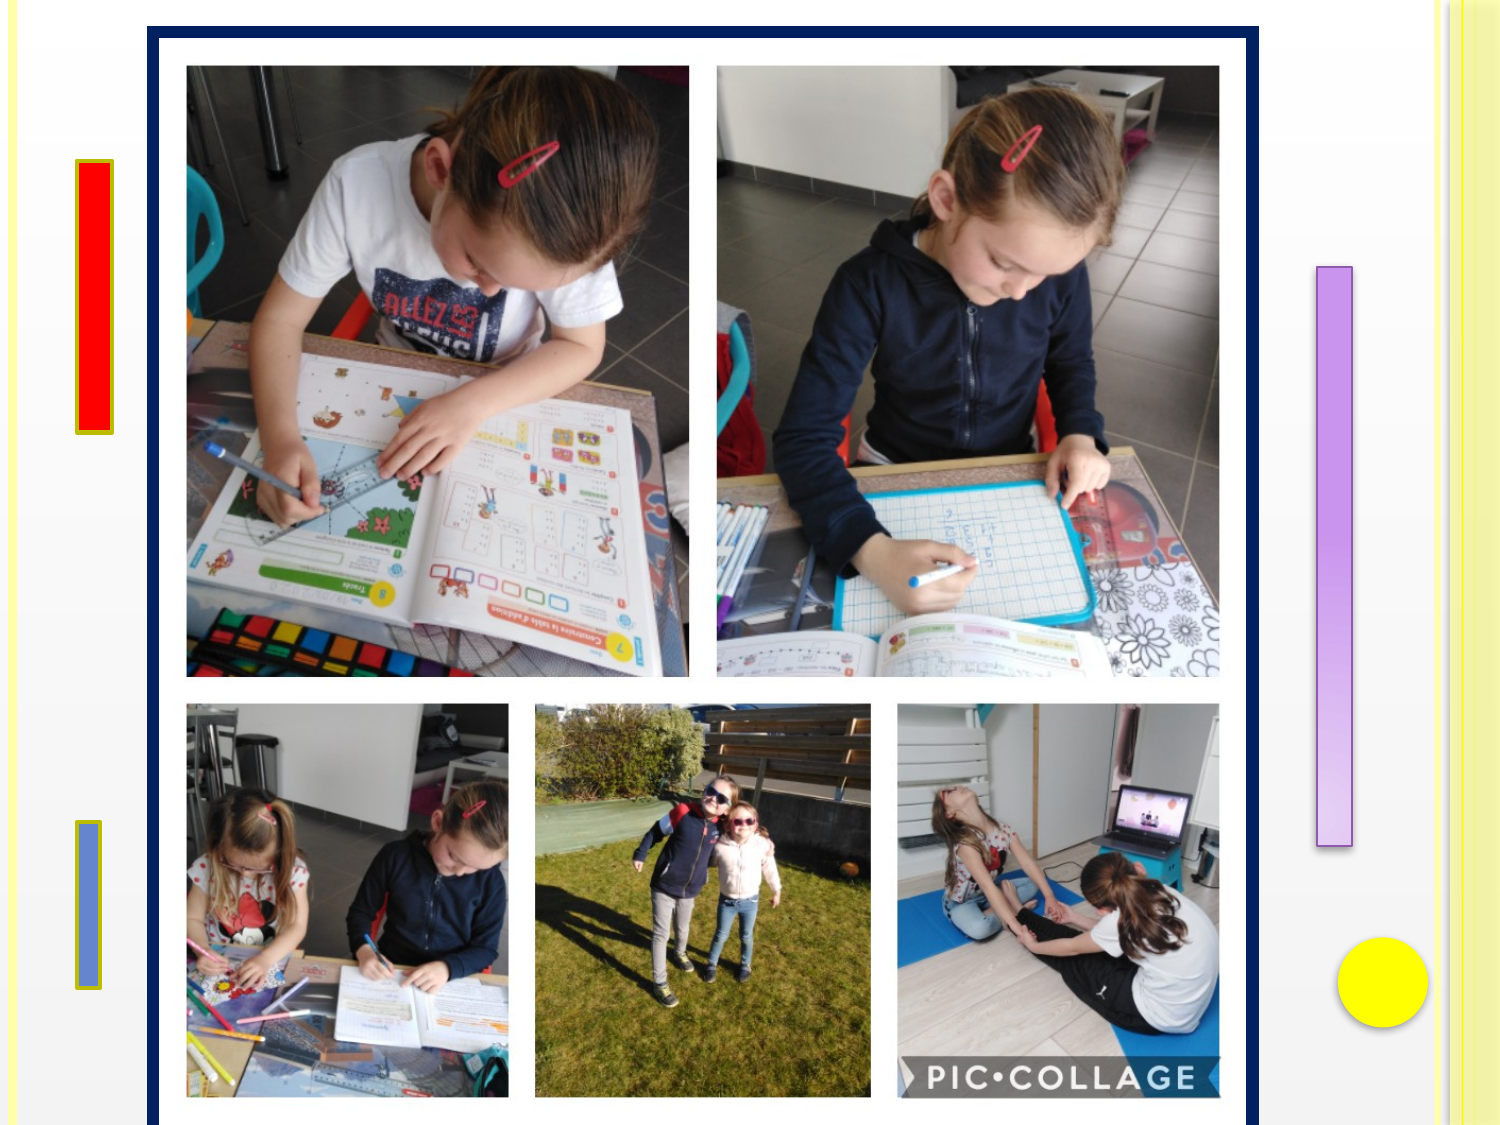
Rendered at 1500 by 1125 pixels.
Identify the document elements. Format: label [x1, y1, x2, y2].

text_box [75, 820, 102, 990]
picture [158, 37, 1247, 1125]
text_box [1316, 266, 1353, 847]
text_box [75, 159, 114, 435]
